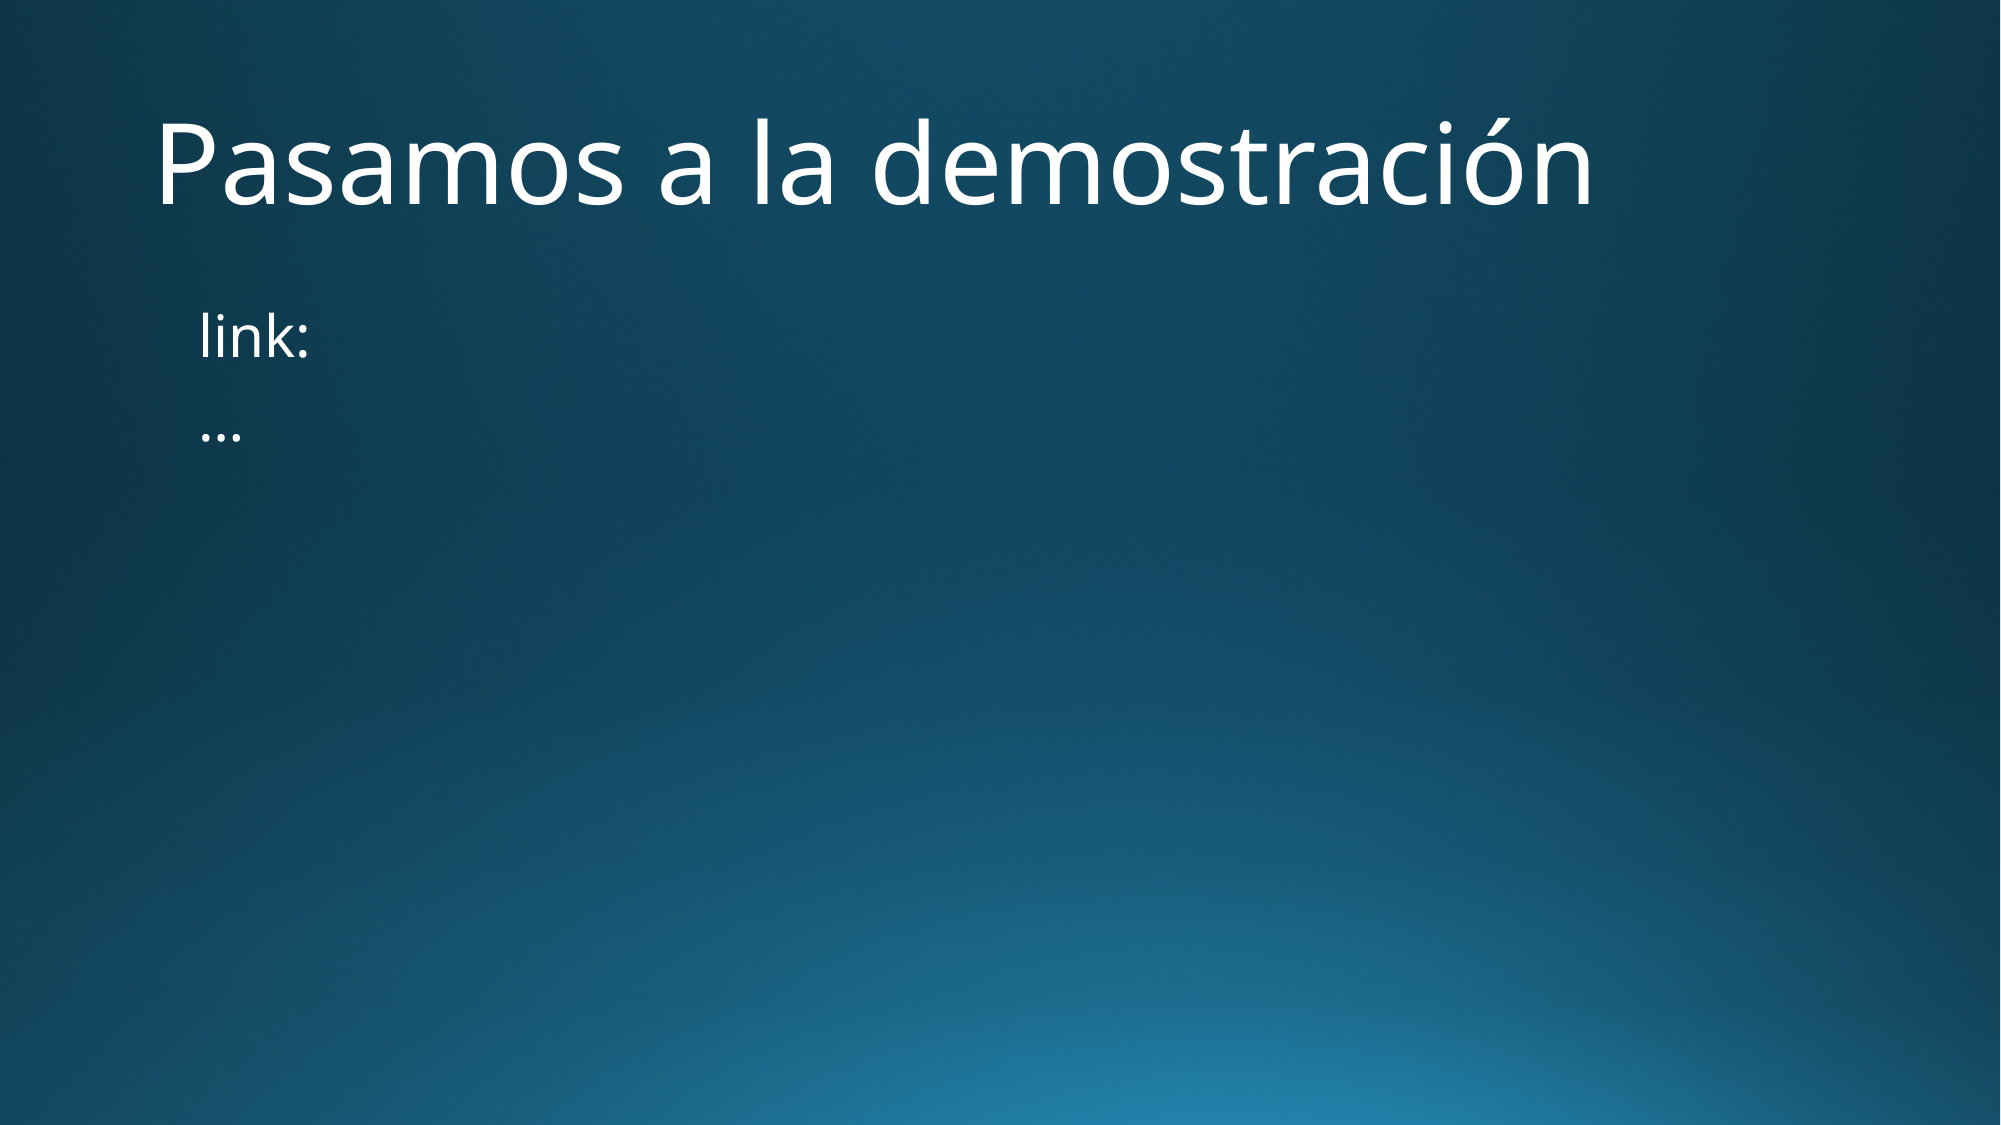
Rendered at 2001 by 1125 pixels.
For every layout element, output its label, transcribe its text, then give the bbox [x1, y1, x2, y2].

picture [0, 0, 2001, 1125]
list link: … [183, 299, 1863, 1014]
title Pasamos a la demostración [137, 59, 1863, 278]
